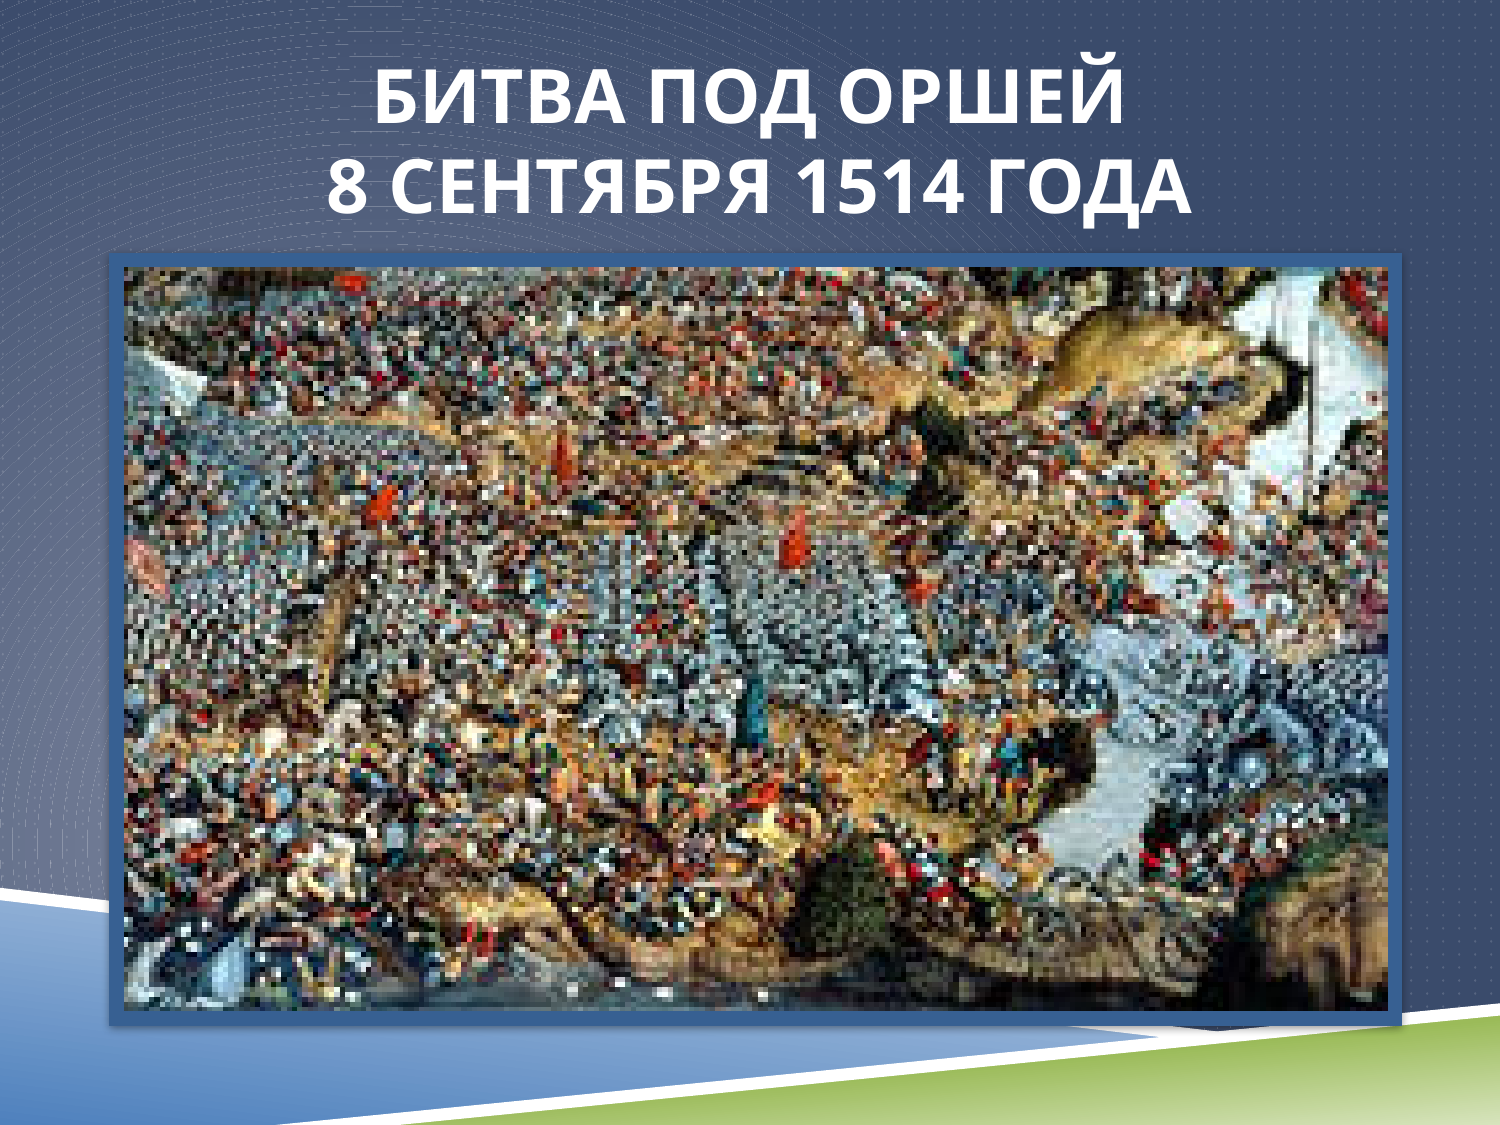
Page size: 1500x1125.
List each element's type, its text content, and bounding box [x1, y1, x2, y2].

title Битва под Оршей 8 сентября 1514 года [112, 45, 1388, 233]
picture [123, 266, 1389, 1012]
